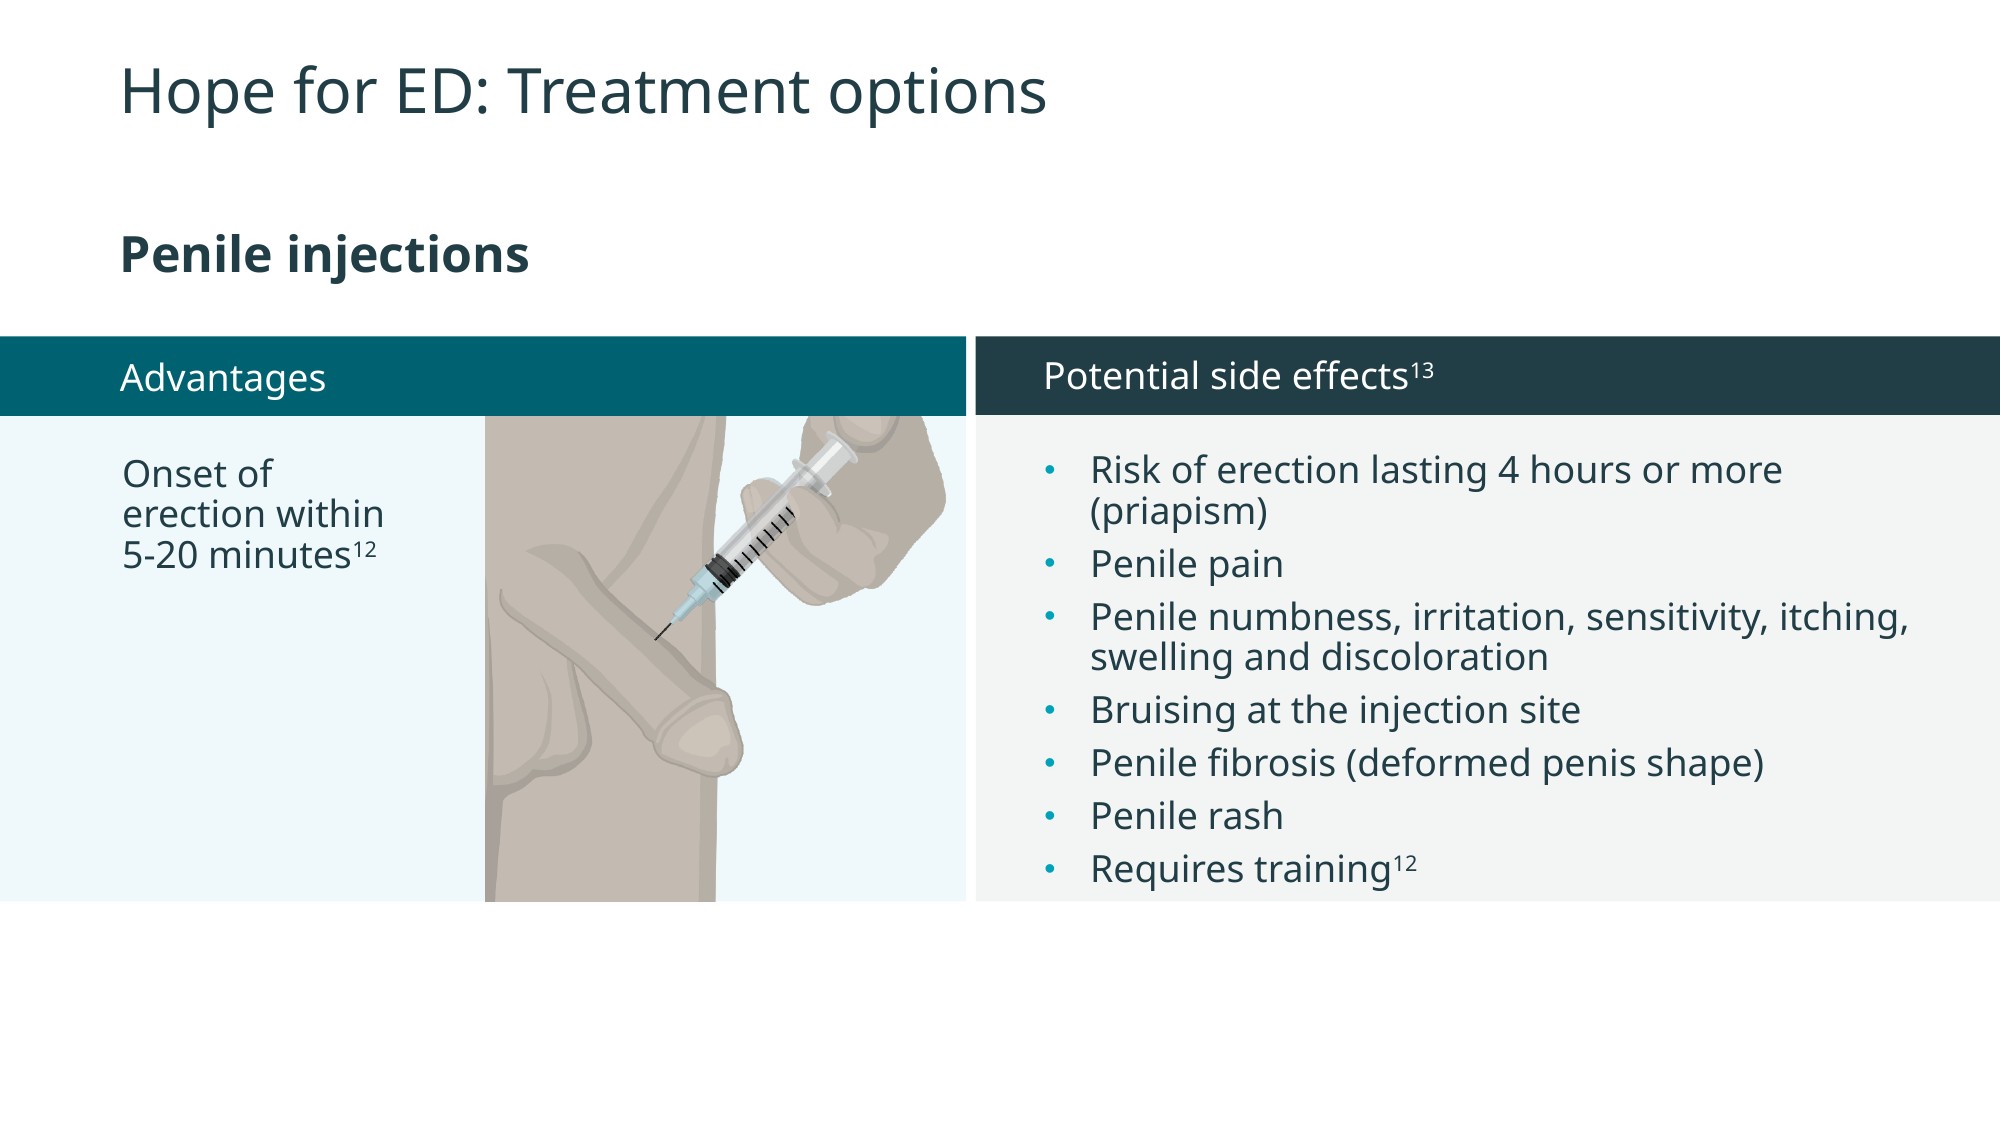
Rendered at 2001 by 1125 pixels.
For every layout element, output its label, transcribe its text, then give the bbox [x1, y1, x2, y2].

text_box [0, 336, 119, 416]
text_box [975, 336, 2000, 415]
text_box Hope for ED: Treatment options [119, 59, 1426, 232]
text_box Onset of erection within 5-20 minutes12 [122, 454, 468, 577]
text_box Advantages [119, 336, 528, 416]
text_box [528, 336, 967, 416]
text_box [975, 415, 2000, 902]
text_box Risk of erection lasting 4 hours or more (priapism) Penile pain Penile numbness, irritation, sensitivity, itching, swelling and discoloration Bruising at the injection site Penile fibrosis (deformed penis shape) Penile rash Requires training12 [1043, 451, 1926, 891]
text_box Potential side effects13 [1043, 336, 1452, 414]
text_box Penile injections [119, 232, 797, 283]
text_box [0, 416, 485, 902]
picture [485, 416, 972, 902]
